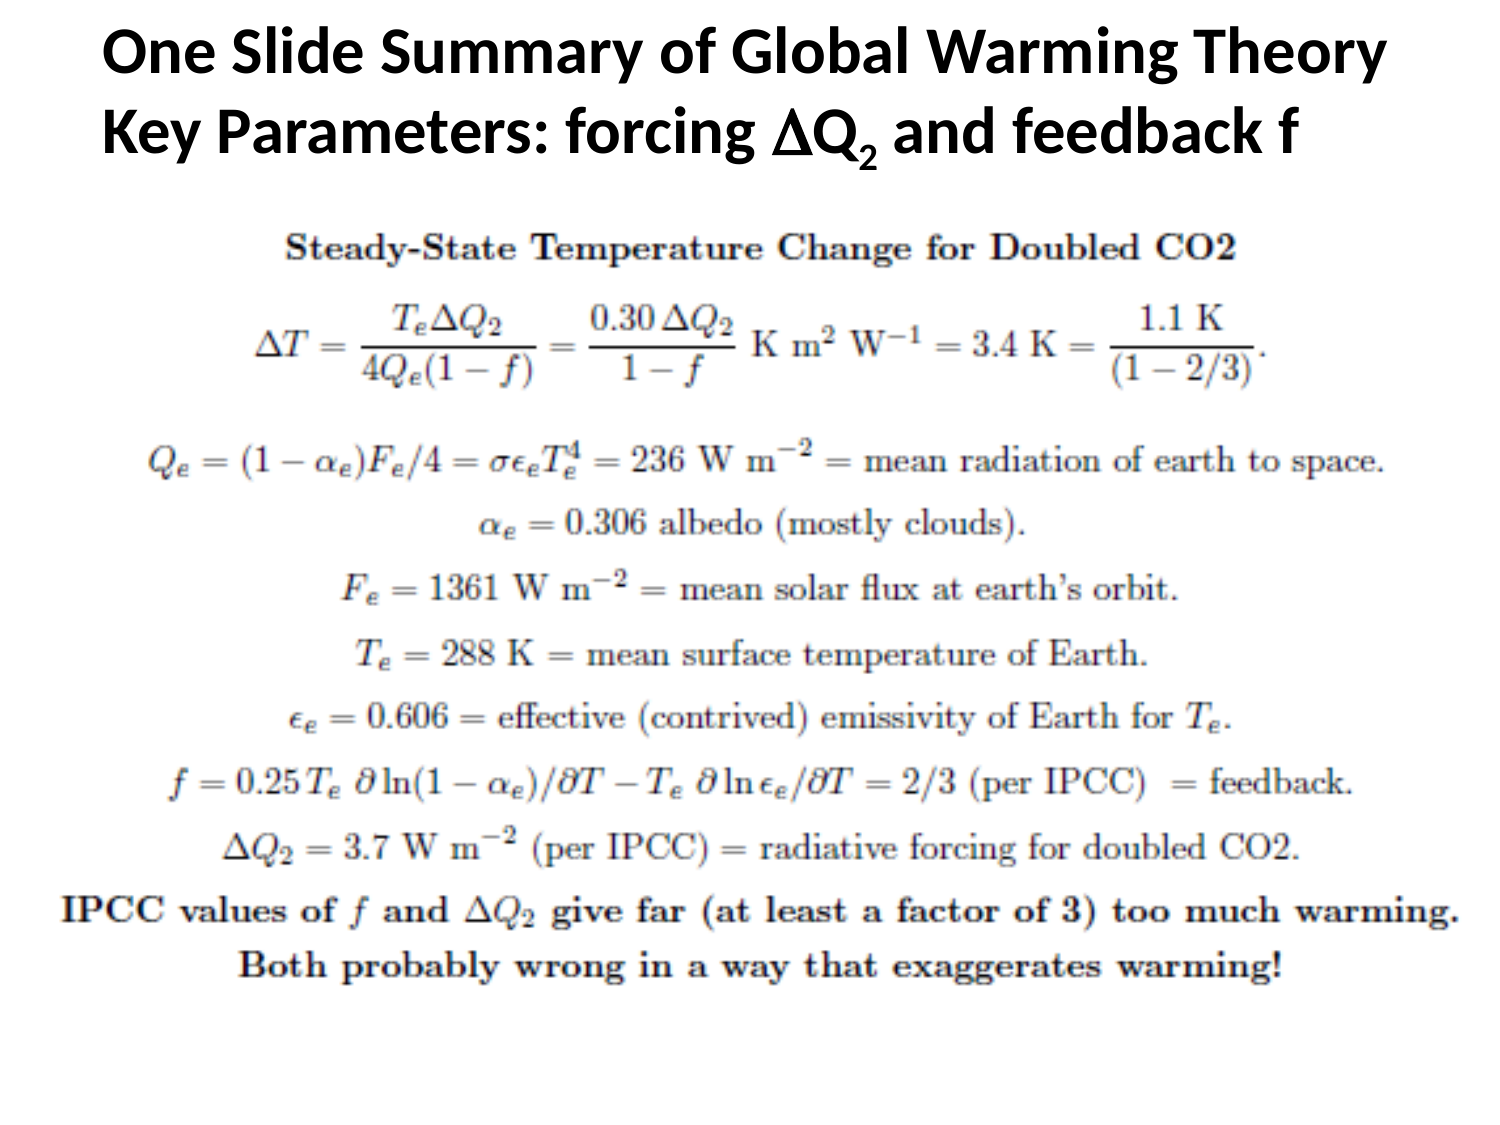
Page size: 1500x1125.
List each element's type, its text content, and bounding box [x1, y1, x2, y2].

text_box One Slide Summary of Global Warming Theory Key Parameters: forcing DQ2 and feedback f [87, 0, 1416, 185]
picture [24, 187, 1493, 1038]
